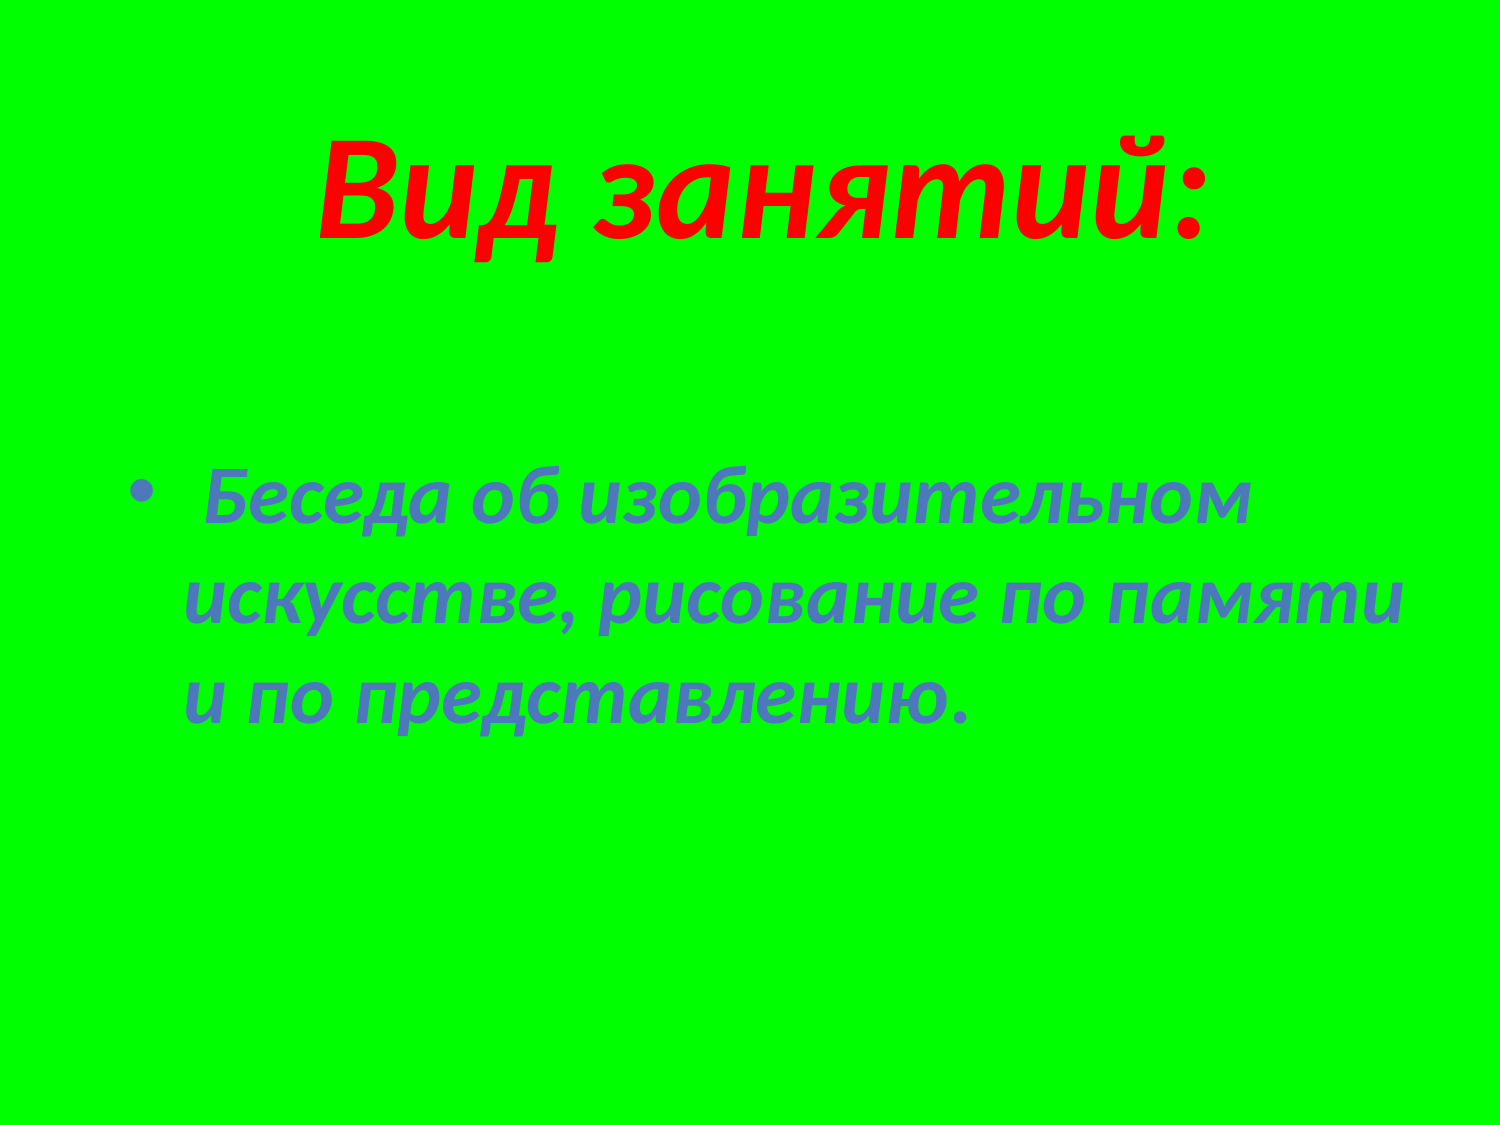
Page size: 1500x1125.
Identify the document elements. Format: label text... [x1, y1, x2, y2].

list Беседа об изобразительном искусстве, рисование по памяти и по представлению. [112, 432, 1425, 1005]
title Вид занятий: [135, 90, 1425, 268]
